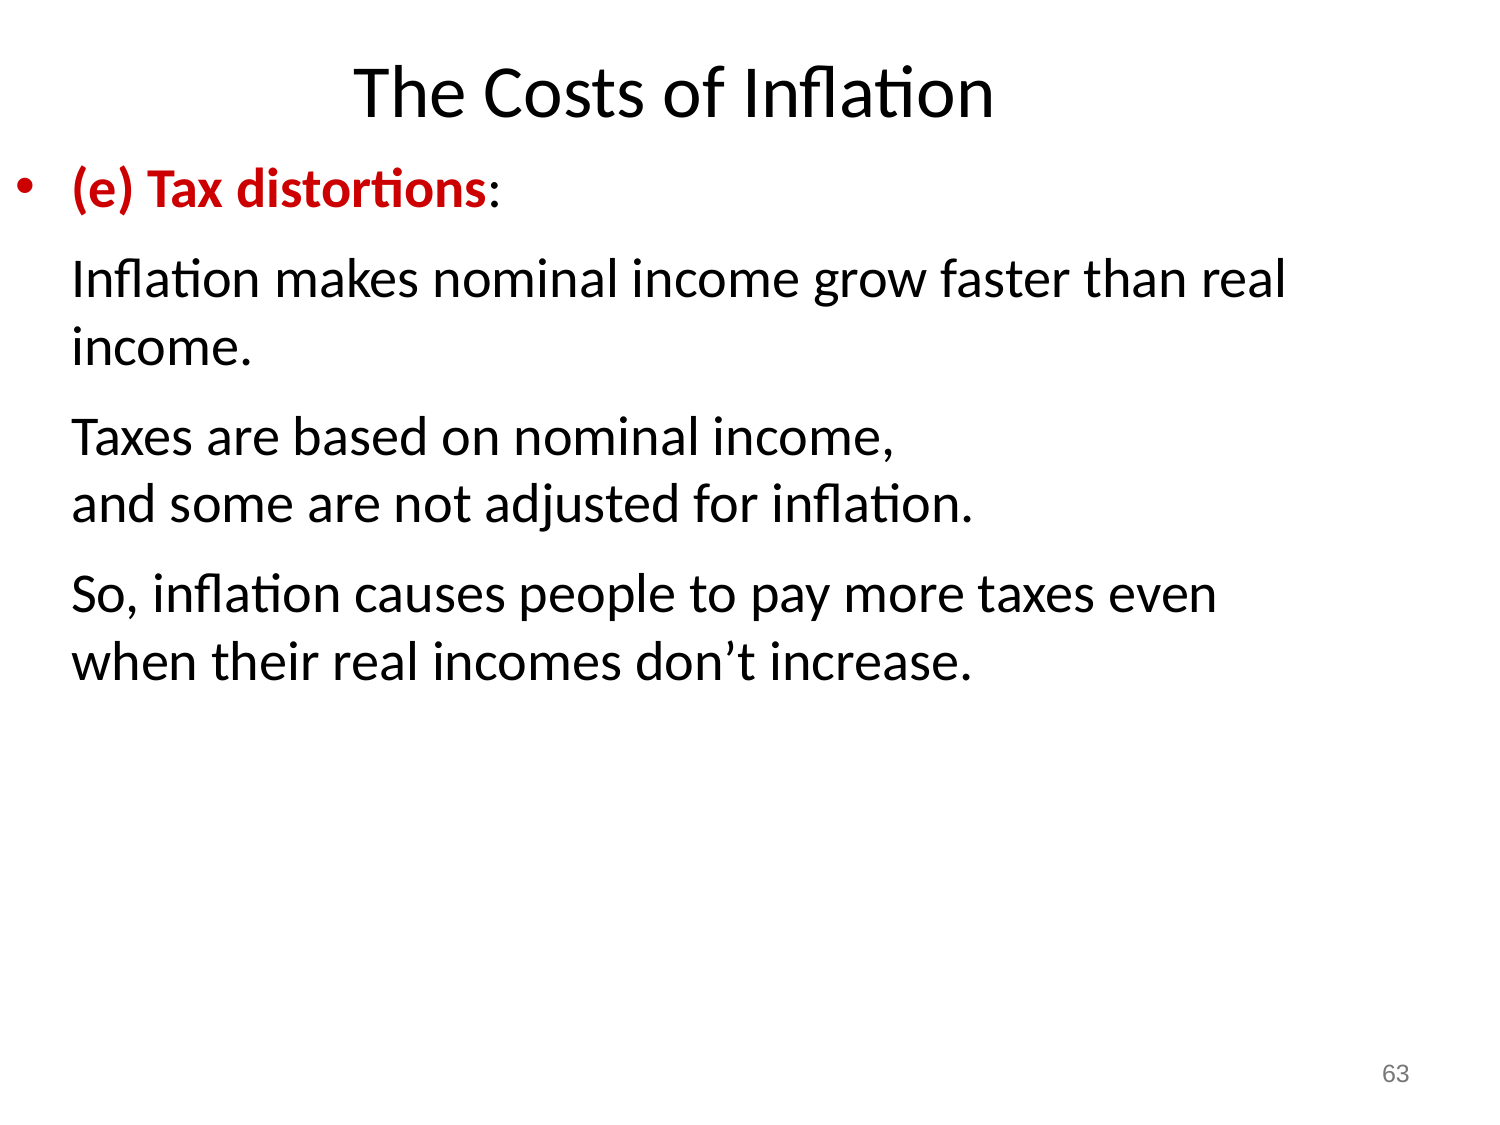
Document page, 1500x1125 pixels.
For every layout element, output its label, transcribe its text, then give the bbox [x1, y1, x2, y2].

title The Costs of Inflation [0, 34, 1350, 141]
list (e) Tax distortions: Inflation makes nominal income grow faster than real income. Taxes are based on nominal income, and some are not adjusted for inflation. So, inflation causes people to pay more taxes even when their real incomes don’t increase. [0, 144, 1350, 1055]
slide_number 63 [1074, 1042, 1425, 1103]
